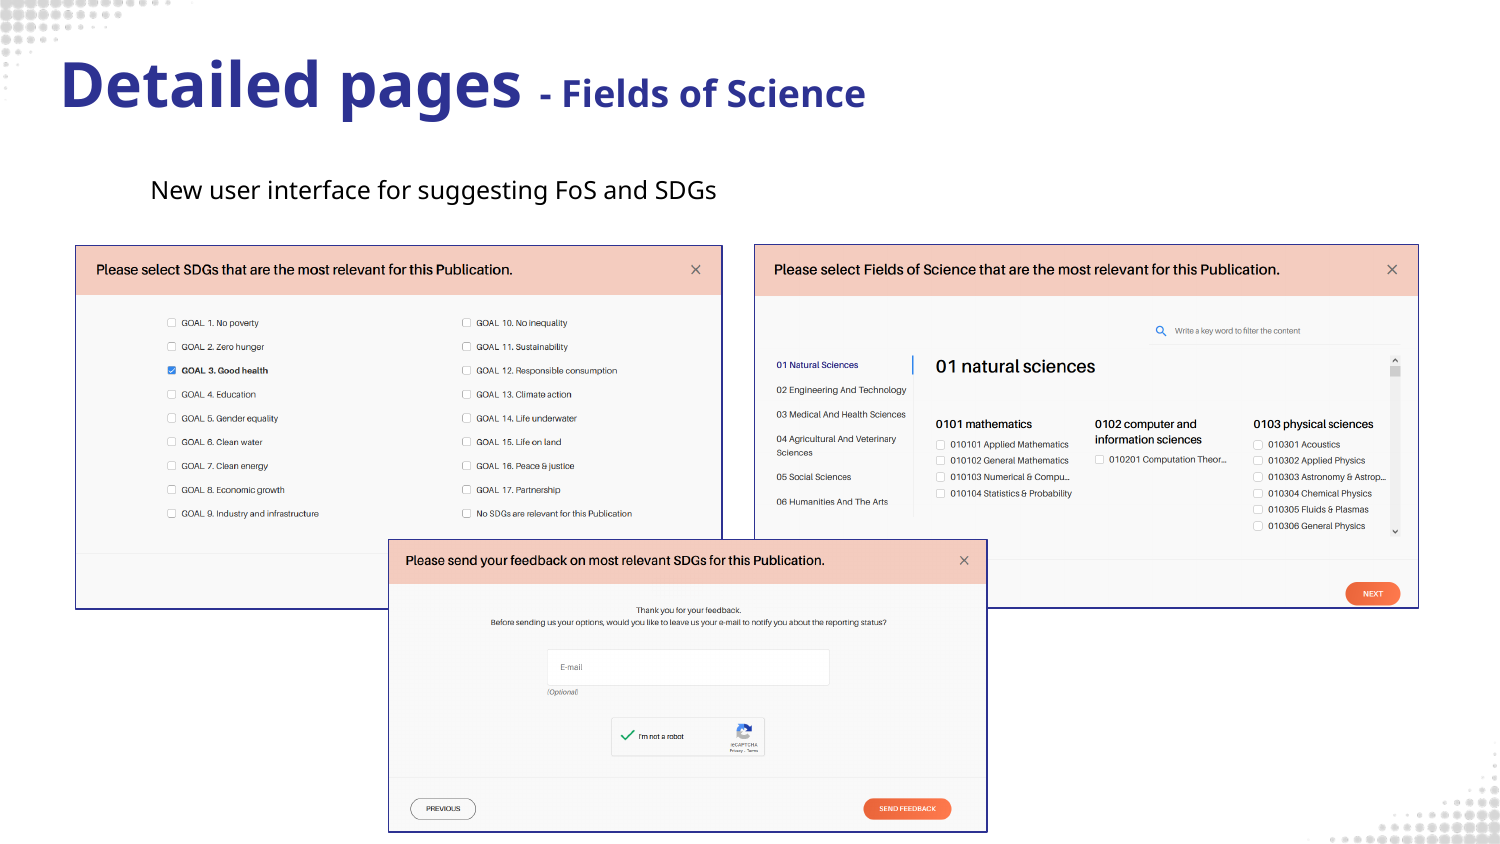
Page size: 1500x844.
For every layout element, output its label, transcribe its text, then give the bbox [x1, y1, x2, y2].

picture [1295, 708, 1499, 843]
picture [1, 0, 205, 134]
title Detailed pages - Fields of Science [51, 30, 1449, 135]
text_box New user interface for suggesting FoS and SDGs [135, 159, 813, 220]
picture [75, 245, 1419, 832]
